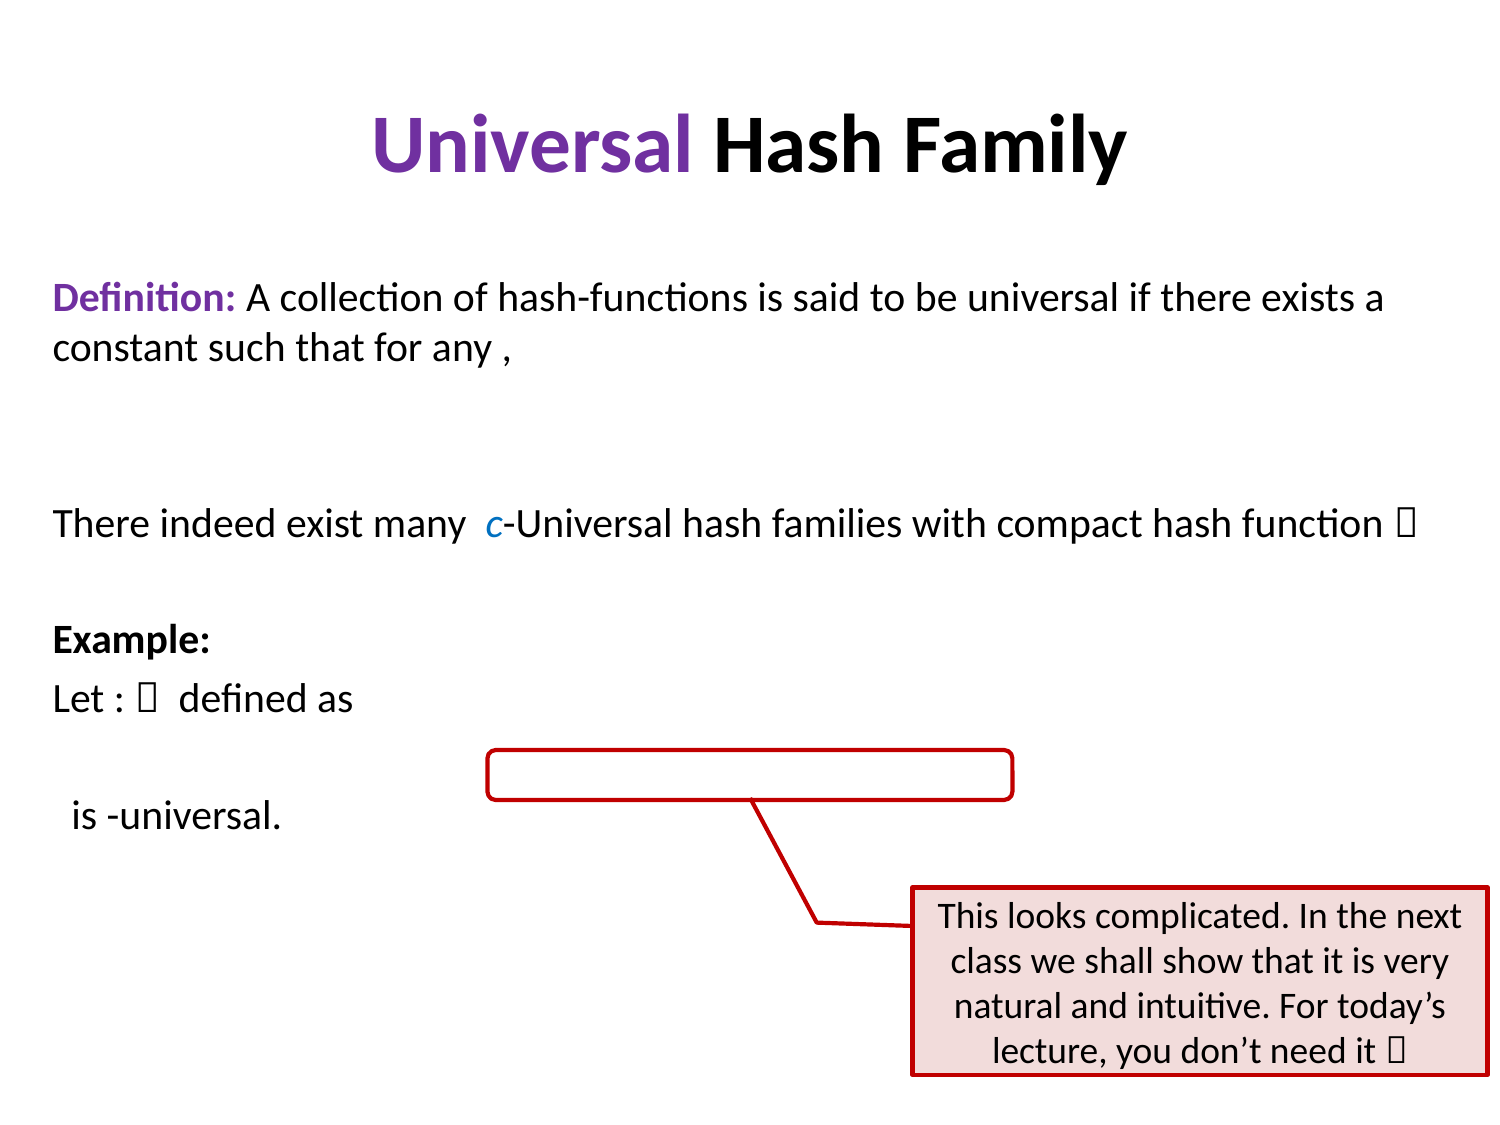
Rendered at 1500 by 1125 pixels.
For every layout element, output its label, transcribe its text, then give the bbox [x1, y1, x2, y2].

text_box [487, 749, 1488, 1076]
title Universal Hash Family [75, 45, 1425, 233]
